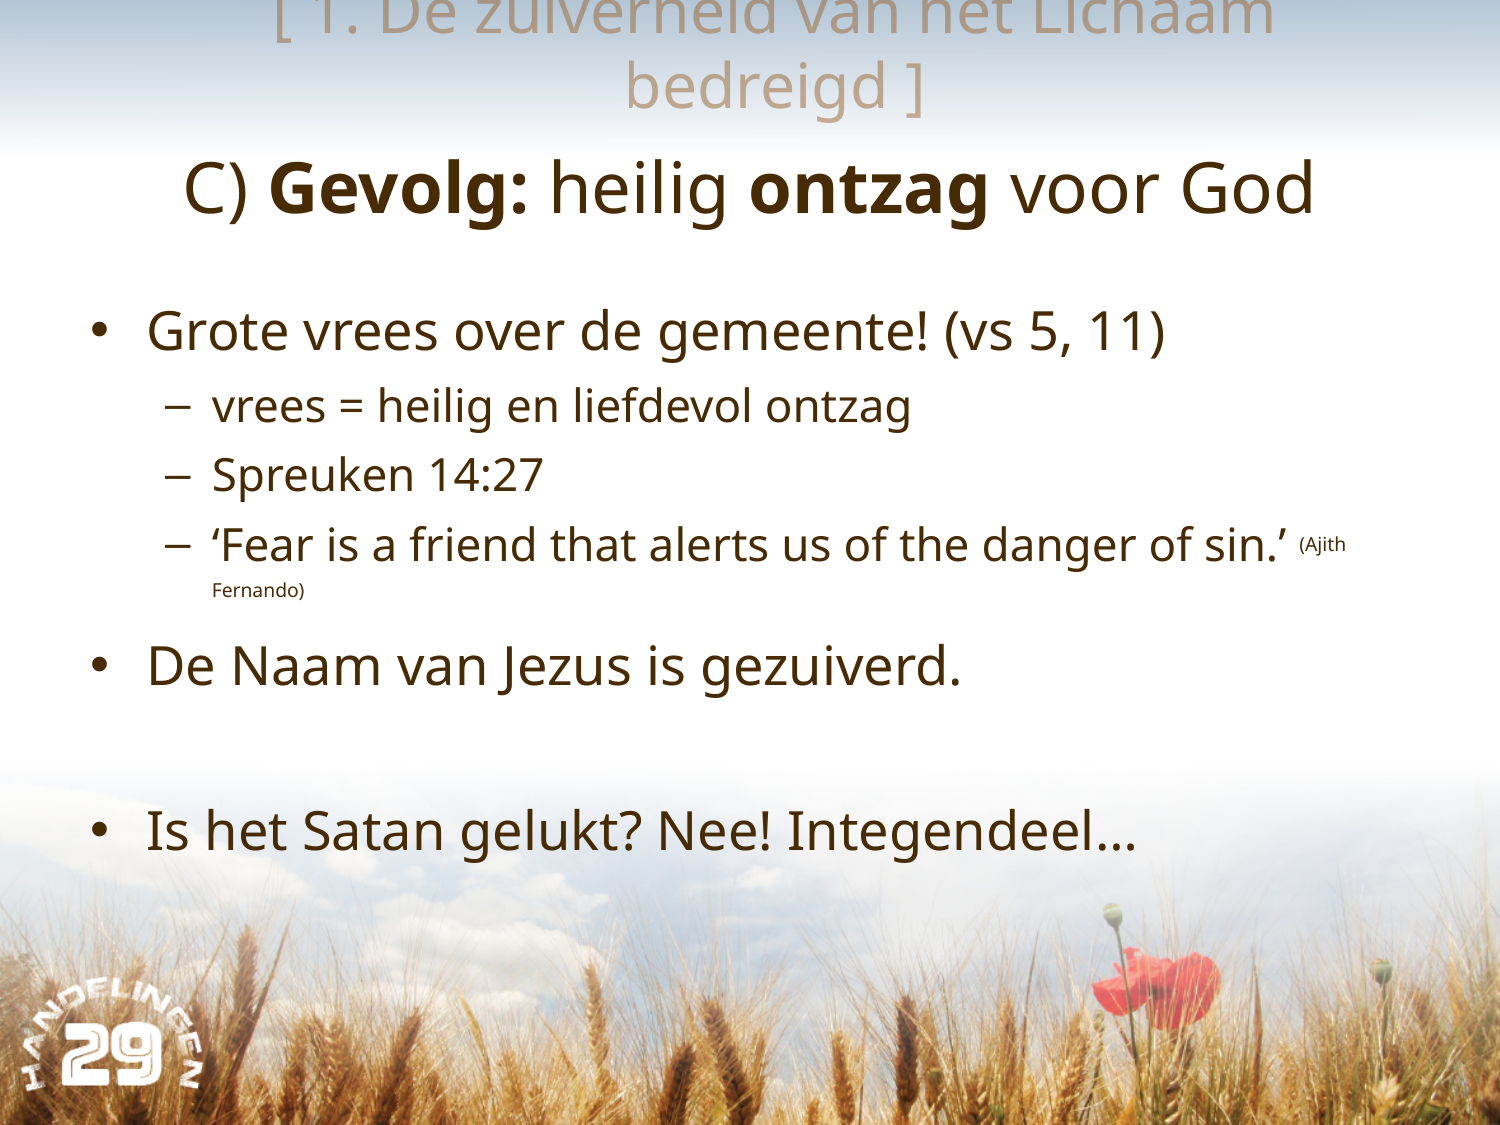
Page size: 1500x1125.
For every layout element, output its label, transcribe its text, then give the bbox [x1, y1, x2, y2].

title C) Gevolg: heilig ontzag voor God [75, 91, 1425, 279]
list Grote vrees over de gemeente! (vs 5, 11) vrees = heilig en liefdevol ontzag Spreuken 14:27 ‘Fear is a friend that alerts us of the danger of sin.’ (Ajith Fernando) De Naam van Jezus is gezuiverd. Is het Satan gelukt? Nee! Integendeel… [75, 282, 1450, 1026]
picture [0, 0, 1500, 1125]
text_box [ 1. De zuiverheid van het Lichaam bedreigd ] [99, 0, 1450, 92]
